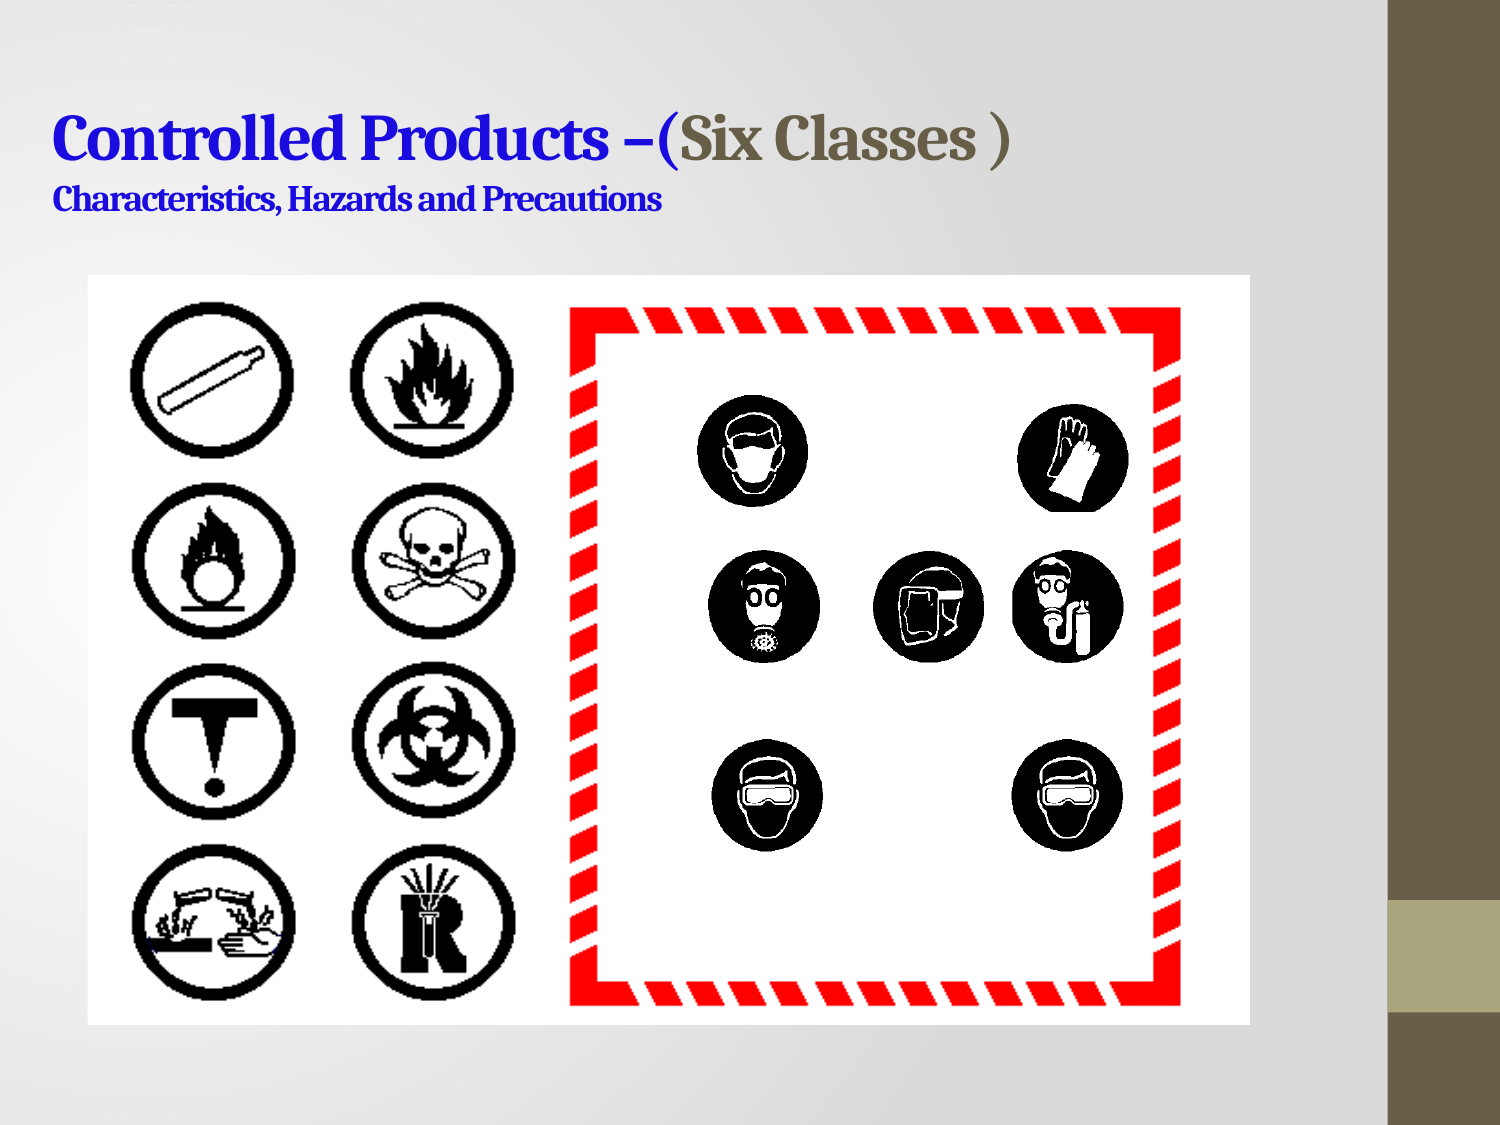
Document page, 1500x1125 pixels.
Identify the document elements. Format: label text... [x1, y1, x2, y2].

picture [86, 274, 1251, 1026]
title Controlled Products –(Six Classes ) Characteristics, Hazards and Precautions [37, 75, 1325, 238]
